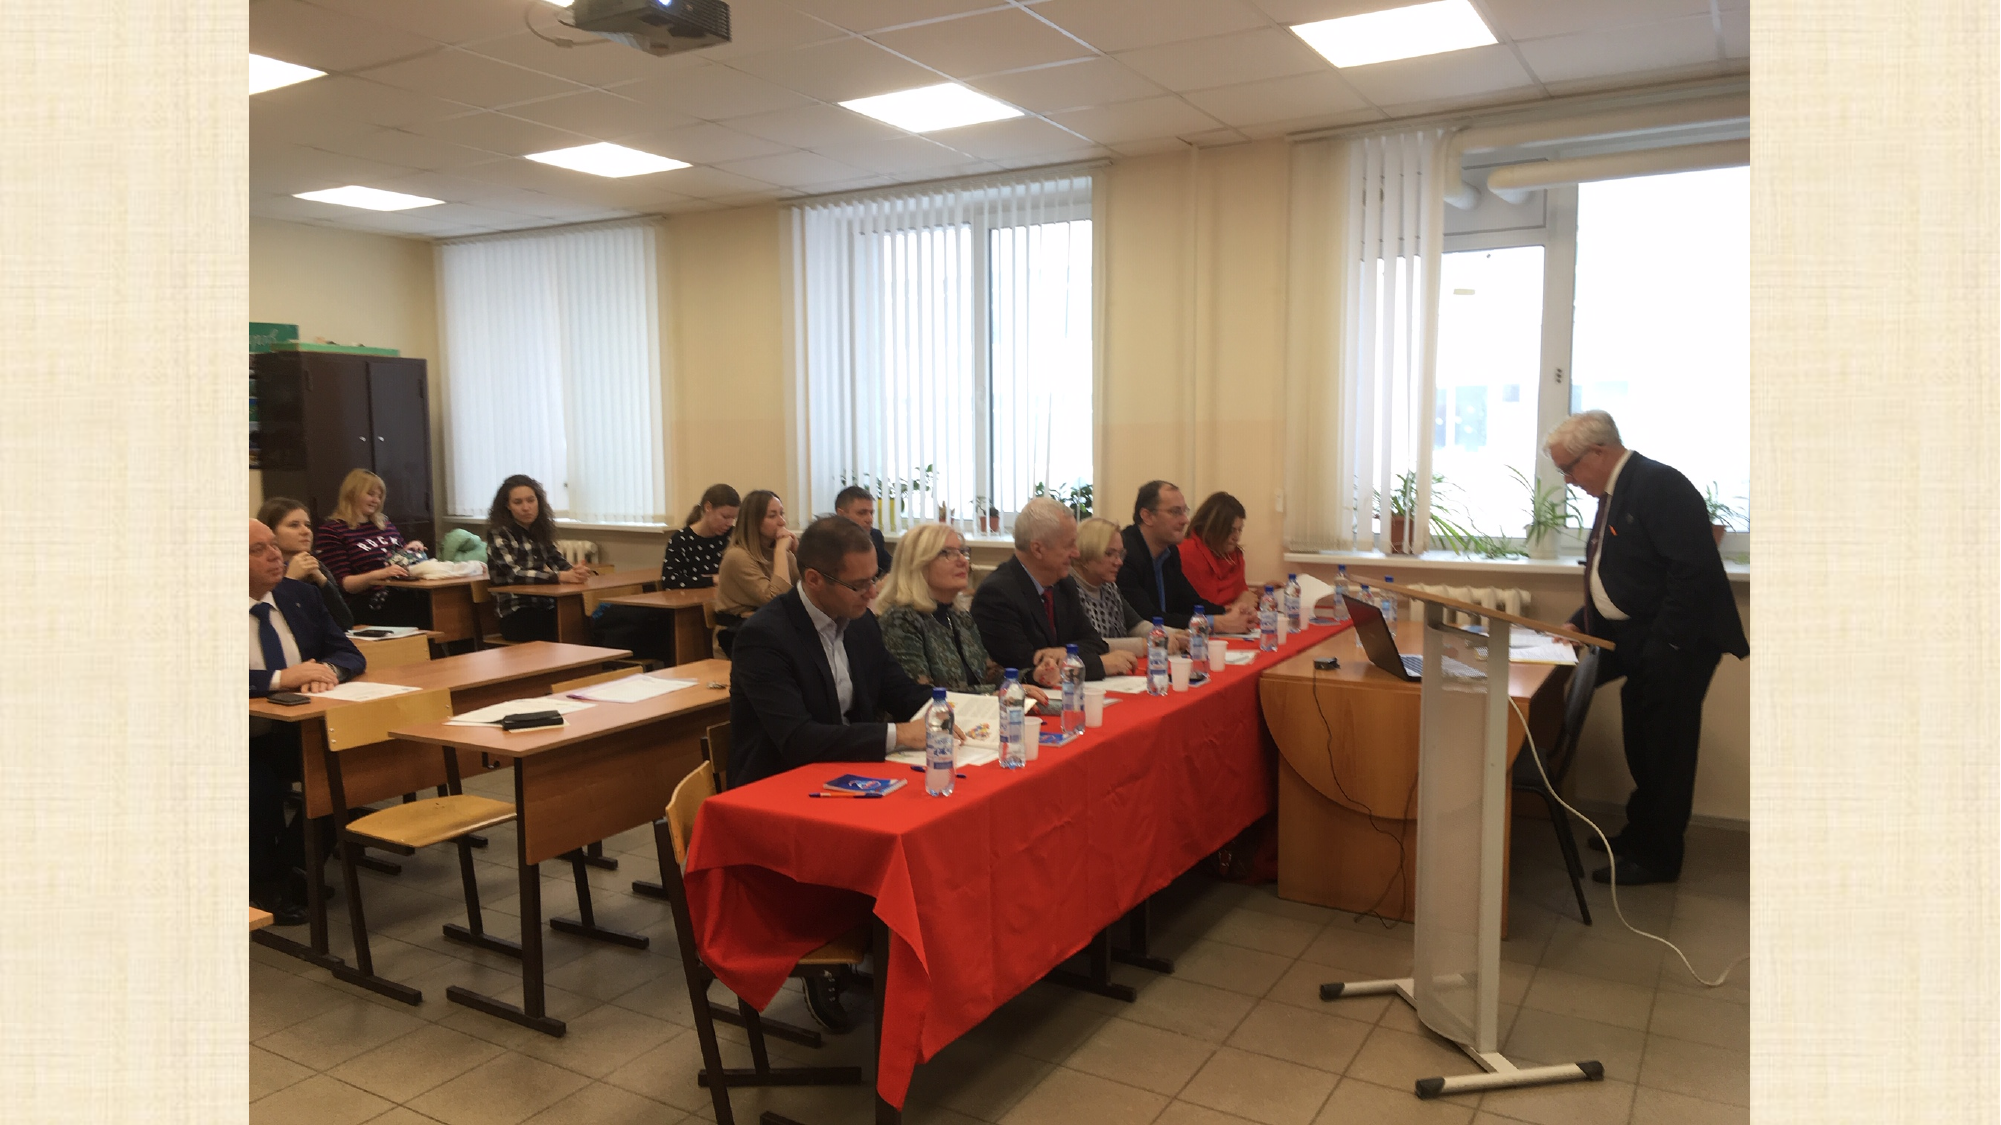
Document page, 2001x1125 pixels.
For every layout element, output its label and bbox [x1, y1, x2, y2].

picture [249, 0, 1750, 1125]
